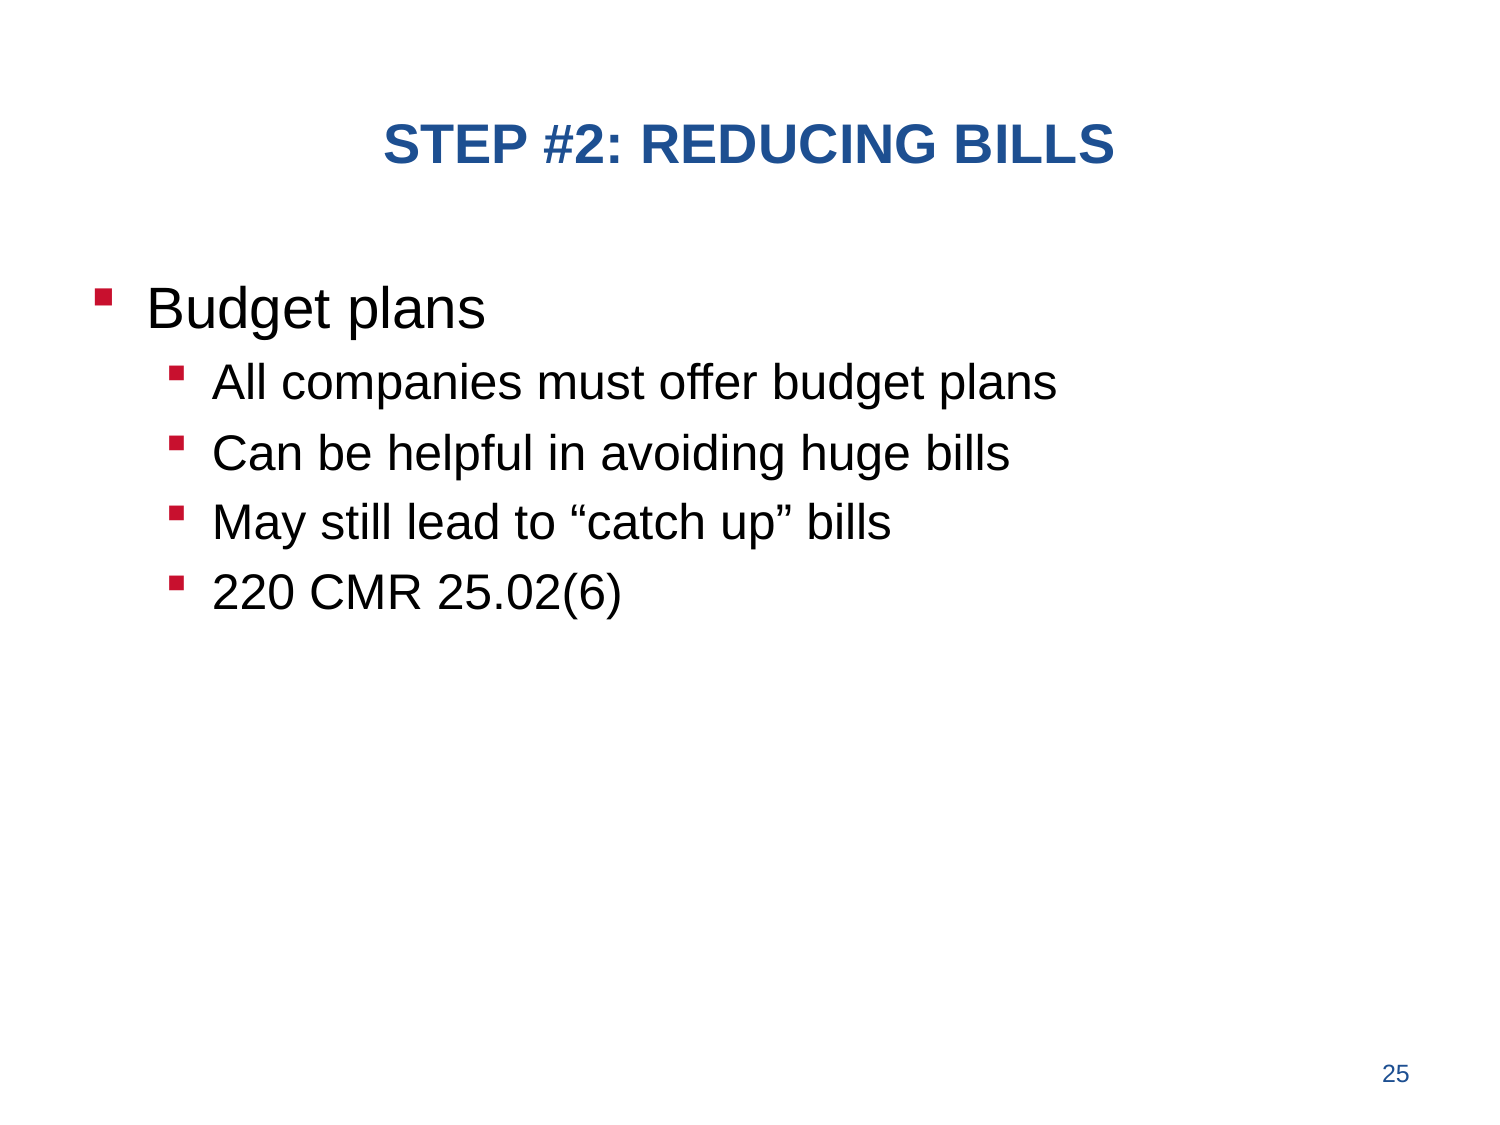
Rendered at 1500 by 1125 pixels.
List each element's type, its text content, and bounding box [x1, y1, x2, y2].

slide_number 25 [1074, 1042, 1425, 1103]
title STEP #2: REDUCING BILLS [50, 99, 1450, 183]
list Budget plans All companies must offer budget plans Can be helpful in avoiding huge bills May still lead to “catch up” bills 220 CMR 25.02(6) [75, 262, 1425, 1005]
